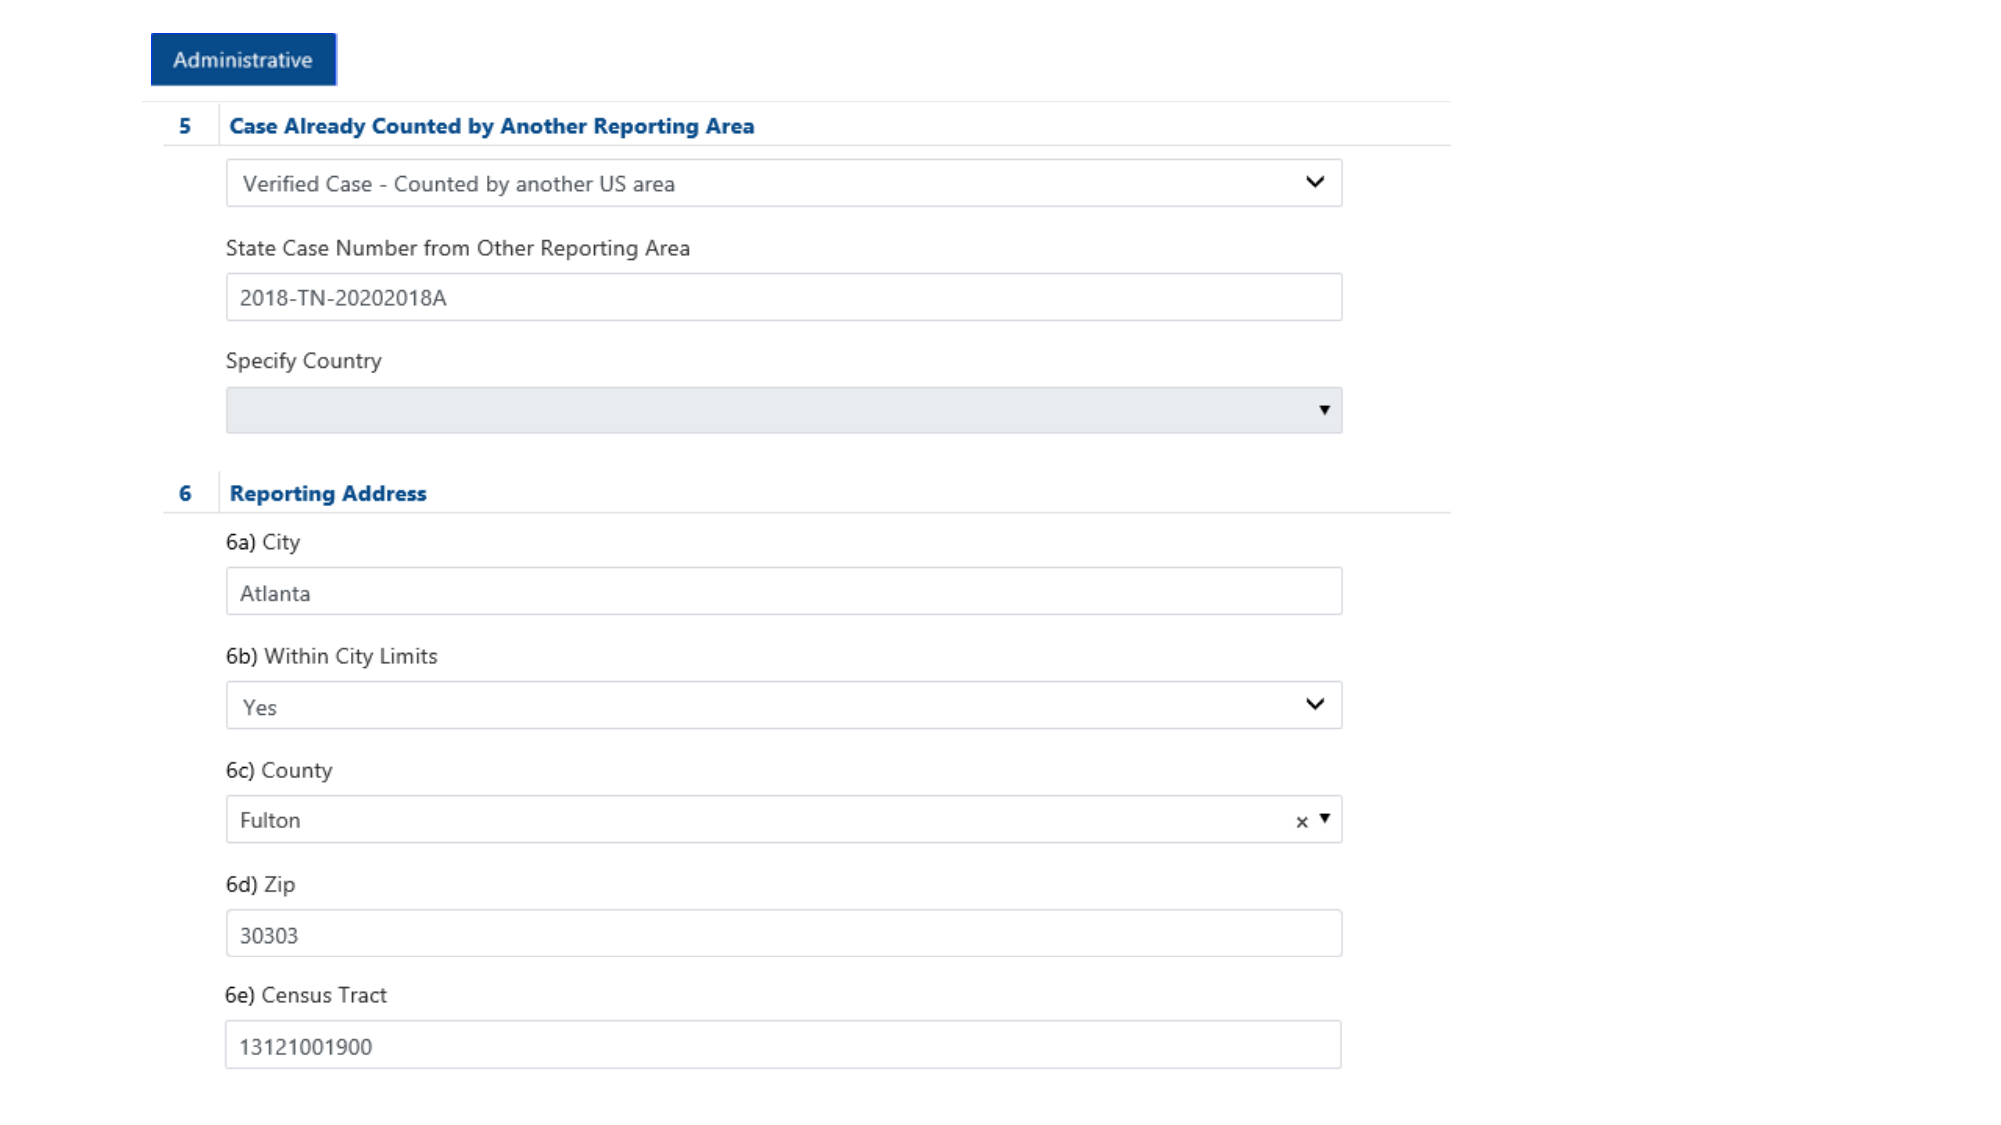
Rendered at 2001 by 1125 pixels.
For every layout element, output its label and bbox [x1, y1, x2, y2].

picture [142, 101, 1475, 1093]
picture [151, 33, 338, 88]
